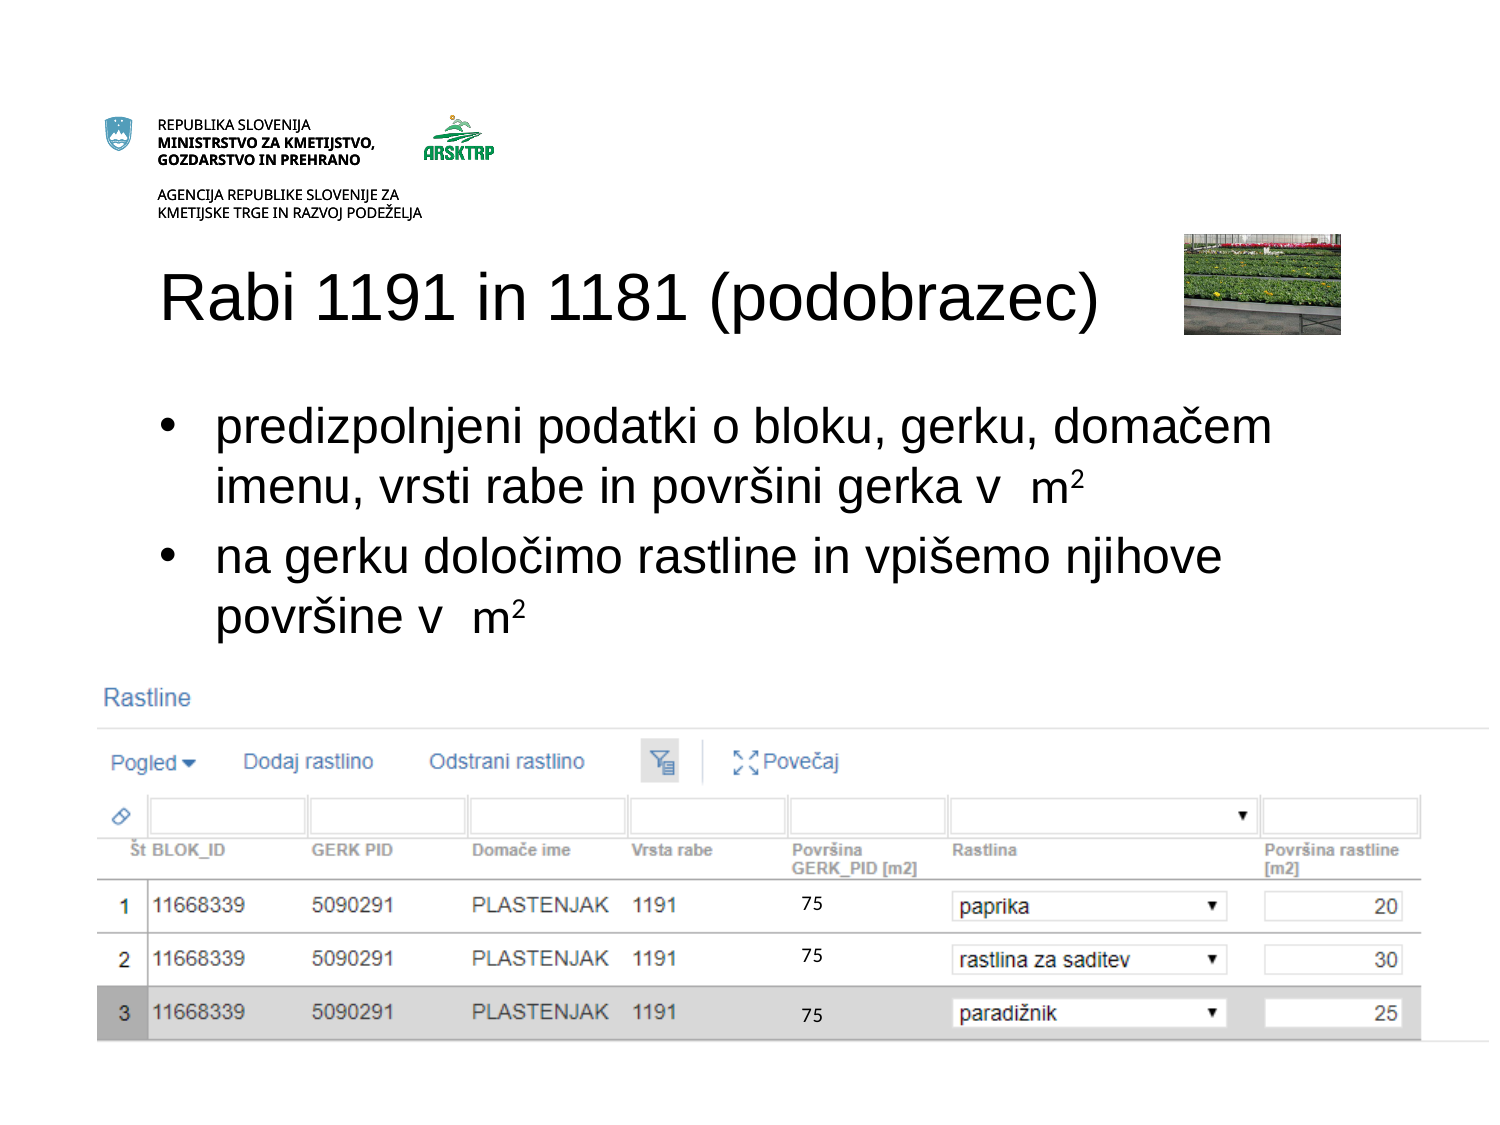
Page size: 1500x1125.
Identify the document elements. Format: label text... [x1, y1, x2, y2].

picture [93, 675, 1490, 1057]
picture [1184, 234, 1341, 335]
picture [424, 115, 494, 160]
title Rabi 1191 in 1181 (podobrazec) [159, 253, 1113, 335]
list predizpolnjeni podatki o bloku, gerku, domačem imenu, vrsti rabe in površini gerka v m2 na gerku določimo rastline in vpišemo njihove površine v m2 [159, 393, 1341, 674]
